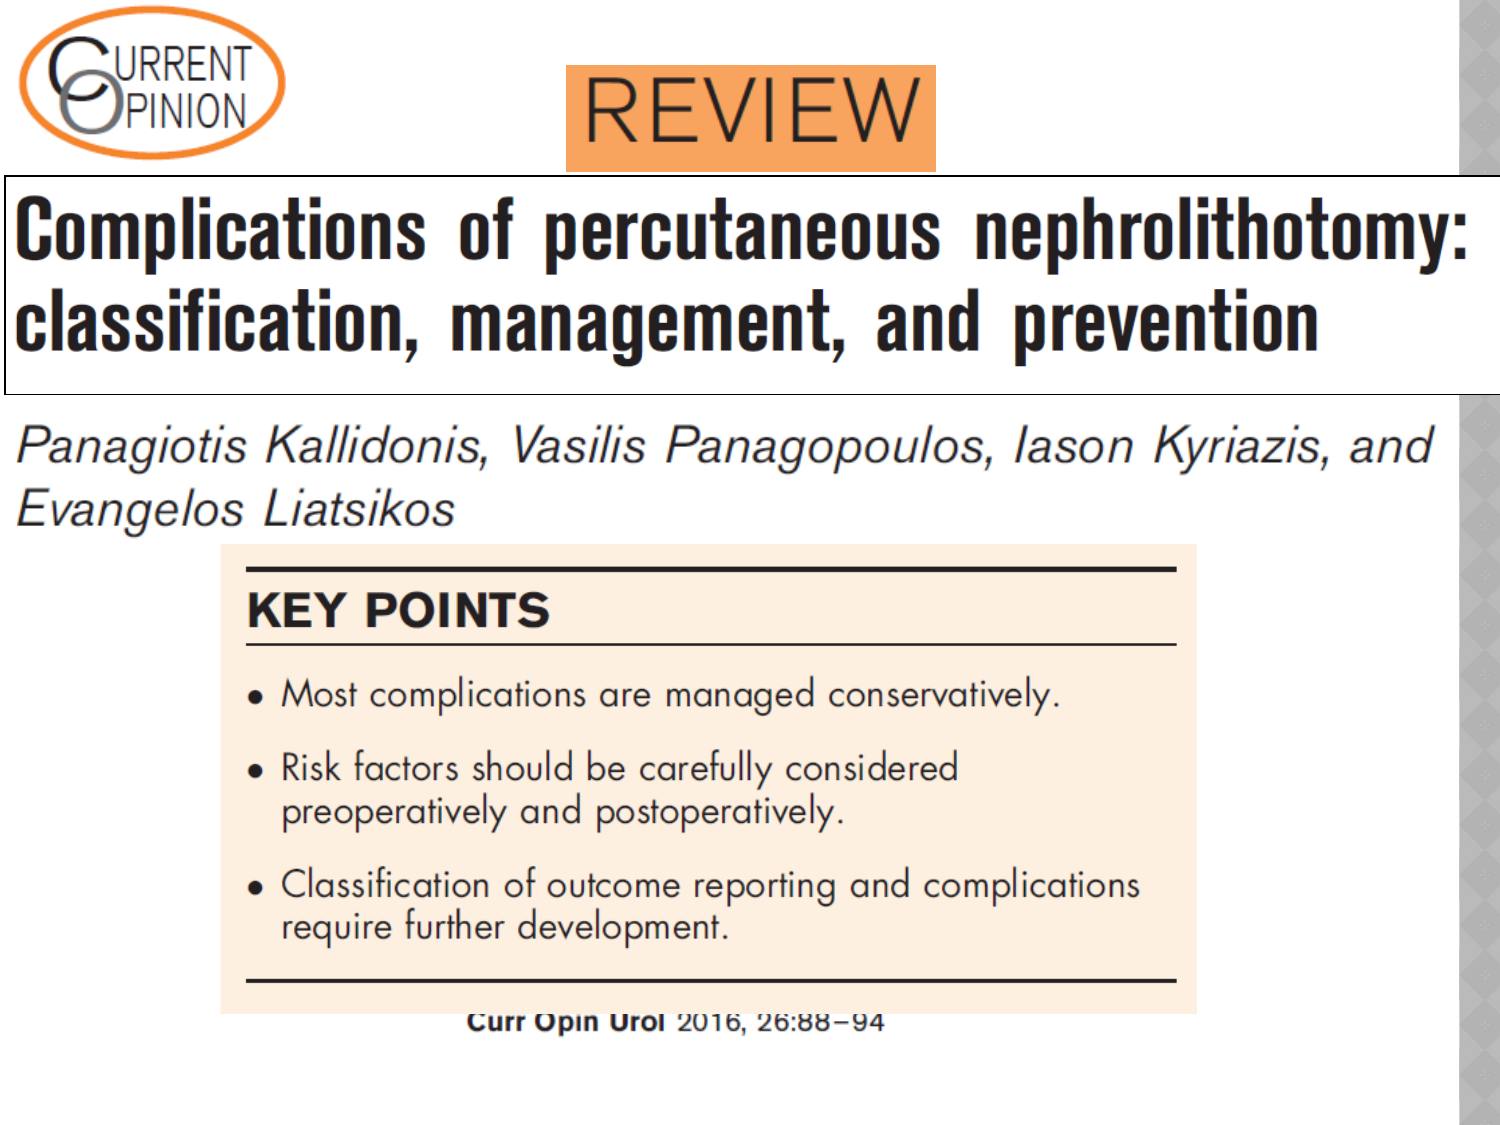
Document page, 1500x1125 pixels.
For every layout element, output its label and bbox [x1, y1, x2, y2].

picture [464, 1021, 902, 1049]
picture [5, 420, 1458, 1014]
picture [565, 65, 936, 173]
picture [0, 0, 298, 167]
picture [5, 176, 1500, 395]
